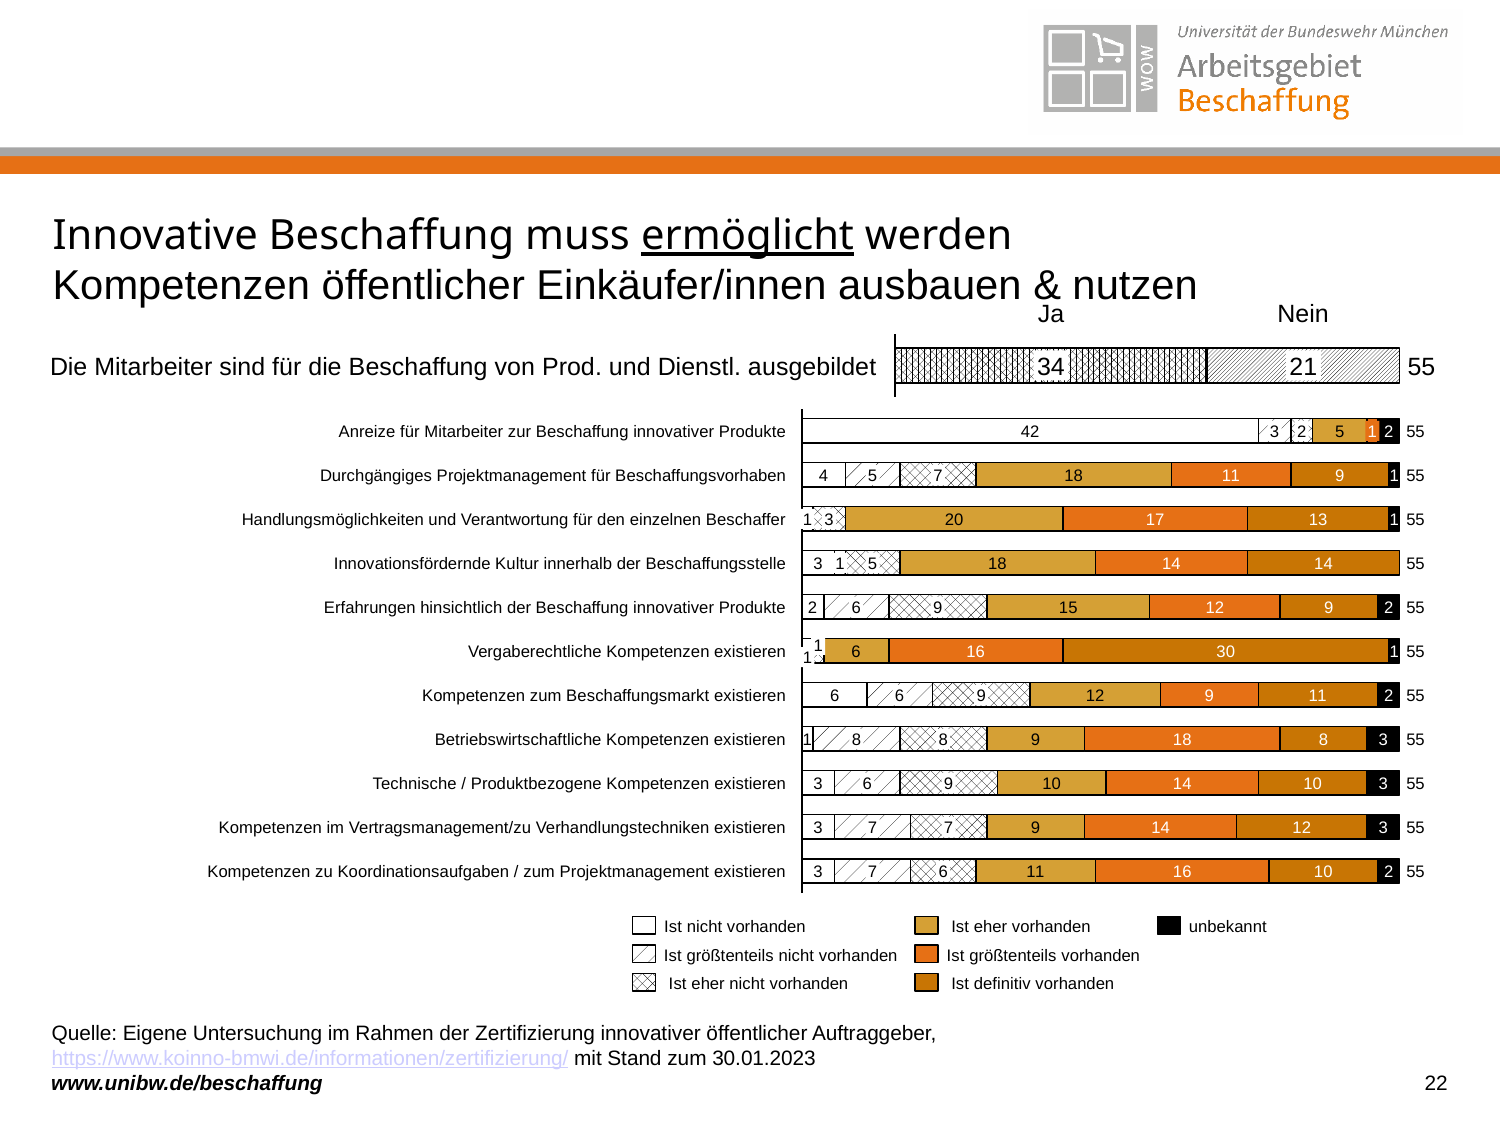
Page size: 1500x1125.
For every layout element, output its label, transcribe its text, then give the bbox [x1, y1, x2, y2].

text_box 55 [1418, 596, 1428, 617]
text_box Ist eher vorhanden [946, 916, 1092, 936]
text_box [630, 943, 658, 965]
text_box 55 [1418, 773, 1428, 794]
text_box unbekannt [1189, 916, 1268, 936]
text_box Erfahrungen hinsichtlich der Beschaffung innovativer Produkte [322, 596, 783, 617]
text_box Betriebswirtschaftliche Kompetenzen existieren [435, 729, 783, 750]
text_box 55 [1418, 685, 1428, 706]
text_box Kompetenzen zu Koordinationsaufgaben / zum Projektmanagement existieren [206, 861, 783, 882]
text_box Ist nicht vorhanden [664, 915, 806, 936]
picture [1028, 9, 1463, 135]
text_box 55 [1418, 508, 1428, 529]
text_box Ist größtenteils nicht vorhanden [664, 944, 899, 965]
text_box [630, 971, 658, 993]
text_box Vergaberechtliche Kompetenzen existieren [466, 640, 783, 661]
text_box 55 [1418, 420, 1428, 441]
text_box Ist größtenteils vorhanden [946, 944, 1141, 965]
text_box Ist eher nicht vorhanden [664, 972, 849, 993]
text_box [1155, 916, 1183, 936]
text_box 55 [1418, 861, 1428, 882]
text_box 55 [1418, 464, 1428, 485]
text_box Ja [1038, 297, 1065, 318]
text_box Nein [1277, 297, 1329, 318]
text_box Technische / Produktbezogene Kompetenzen existieren [370, 773, 783, 794]
text_box [913, 943, 940, 965]
text_box 55 [1418, 729, 1428, 750]
text_box Die Mitarbeiter sind für die Beschaffung von Prod. und Dienstl. ausgebildet [55, 350, 876, 381]
text_box Kompetenzen im Vertragsmanagement/zu Verhandlungstechniken existieren [215, 817, 783, 838]
text_box Kompetenzen zum Beschaffungsmarkt existieren [422, 685, 783, 706]
text_box 55 [1418, 640, 1428, 661]
text_box 55 [1418, 817, 1428, 838]
text_box Anreize für Mitarbeiter zur Beschaffung innovativer Produkte [338, 420, 783, 441]
chart [788, 319, 1414, 907]
text_box Handlungsmöglichkeiten und Verantwortung für den einzelnen Beschaffer [238, 508, 783, 529]
text_box 55 [1418, 552, 1428, 573]
text_box Innovationsfördernde Kultur innerhalb der Beschaffungsstelle [332, 552, 783, 573]
text_box [913, 916, 940, 936]
text_box Ist definitiv vorhanden [946, 972, 1115, 993]
text_box Quelle: Eigene Untersuchung im Rahmen der Zertifizierung innovativer öffentlicher Auftraggeber, https://www.koinno-bmwi.de/informationen/zertifizierung/ mit Stand zum 30.01.2023 [36, 1012, 1093, 1100]
text_box [913, 971, 940, 993]
text_box Durchgängiges Projektmanagement für Beschaffungsvorhaben [318, 464, 783, 485]
slide_number 22 [1246, 1012, 1463, 1100]
title Innovative Beschaffung muss ermöglicht werden Kompetenzen öffentlicher Einkäufer/innen ausbauen & nutzen [37, 200, 1463, 325]
text_box [630, 915, 658, 936]
text_box 55 [1418, 350, 1439, 381]
